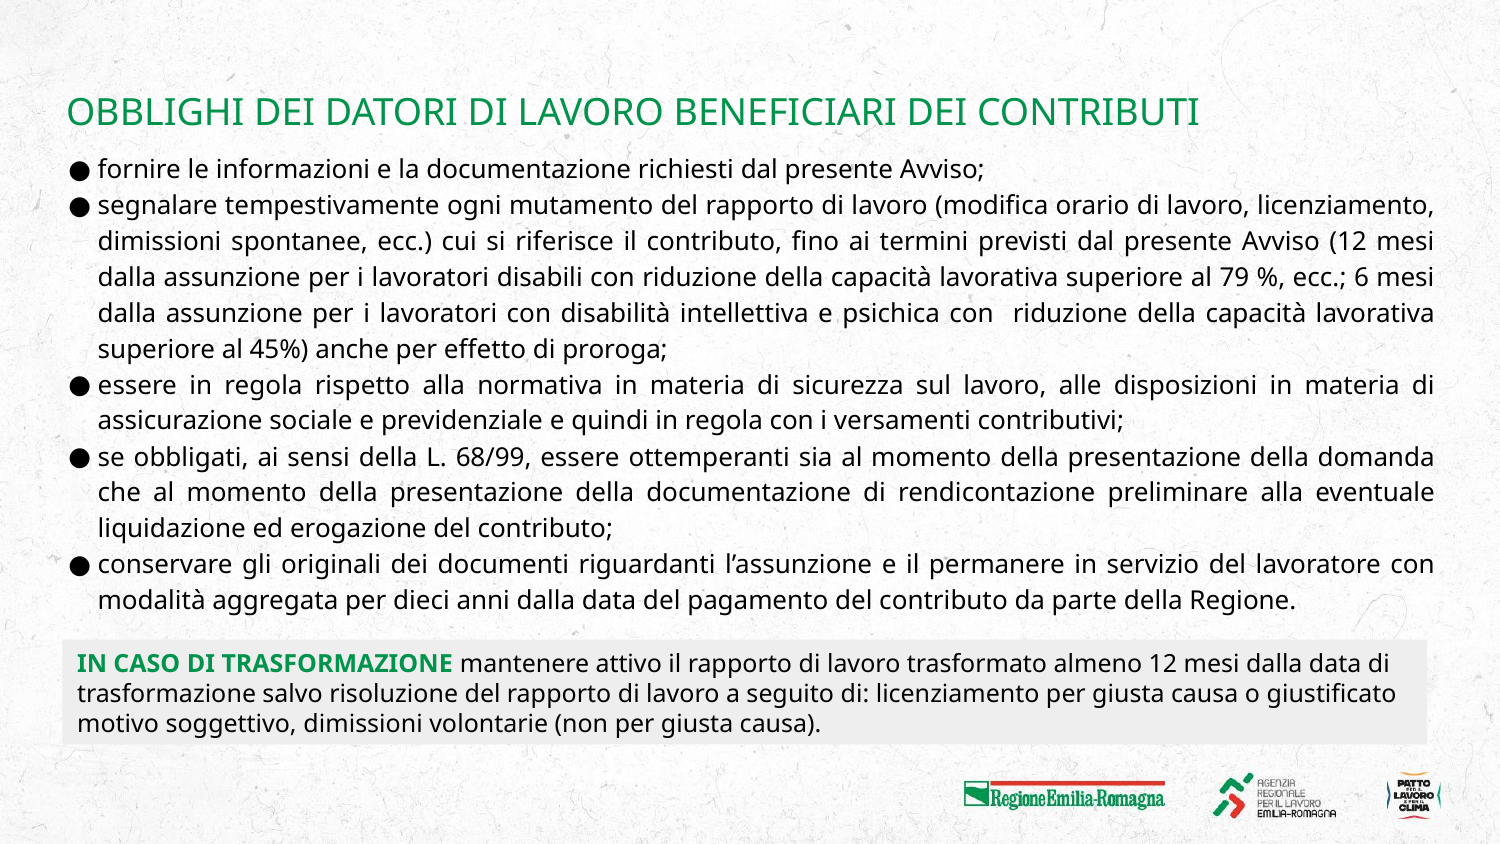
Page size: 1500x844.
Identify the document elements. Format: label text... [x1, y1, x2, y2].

picture [0, 0, 1500, 844]
text_box IN CASO DI TRASFORMAZIONE mantenere attivo il rapporto di lavoro trasformato almeno 12 mesi dalla data di trasformazione salvo risoluzione del rapporto di lavoro a seguito di: licenziamento per giusta causa o giustificato motivo soggettivo, dimissioni volontarie (non per giusta causa). [62, 639, 1428, 745]
list fornire le informazioni e la documentazione richiesti dal presente Avviso; segnalare tempestivamente ogni mutamento del rapporto di lavoro (modifica orario di lavoro, licenziamento, dimissioni spontanee, ecc.) cui si riferisce il contributo, fino ai termini previsti dal presente Avviso (12 mesi dalla assunzione per i lavoratori disabili con riduzione della capacità lavorativa superiore al 79 %, ecc.; 6 mesi dalla assunzione per i lavoratori con disabilità intellettiva e psichica con riduzione della capacità lavorativa superiore al 45%) anche per effetto di proroga; essere in regola rispetto alla normativa in materia di sicurezza sul lavoro, alle disposizioni in materia di assicurazione sociale e previdenziale e quindi in regola con i versamenti contributivi; se obbligati, ai sensi della L. 68/99, essere ottemperanti sia al momento della presentazione della domanda che al momento della presentazione della documentazione di rendicontazione preliminare alla eventuale liquidazione ed erogazione del contributo; conservare gli originali dei documenti riguardanti l’assunzione e il permanere in servizio del lavoratore con modalità aggregata per dieci anni dalla data del pagamento del contributo da parte della Regione. [53, 133, 1452, 628]
title OBBLIGHI DEI DATORI DI LAVORO BENEFICIARI DEI CONTRIBUTI [51, 72, 1449, 167]
